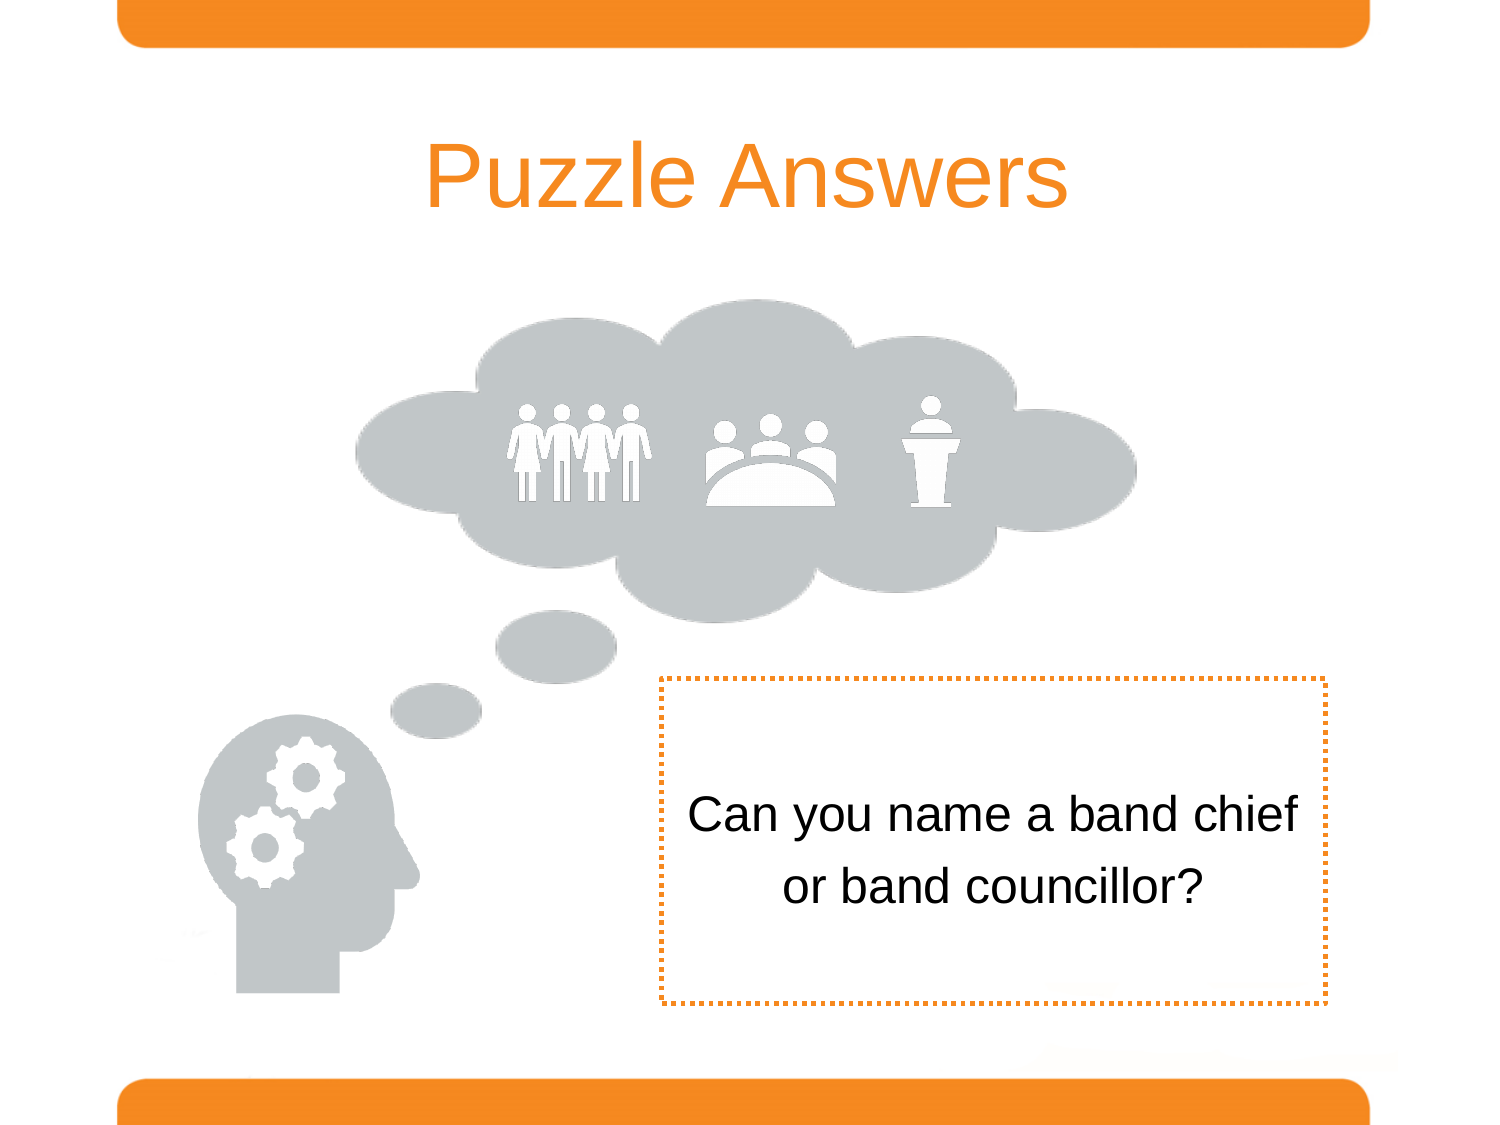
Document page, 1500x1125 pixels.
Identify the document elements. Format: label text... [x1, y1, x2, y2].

picture [0, 0, 1500, 1125]
text_box Can you name a band chief or band councillor? [1176, 678, 1326, 1004]
text_box Puzzle Answers [125, 108, 1370, 239]
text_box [151, 290, 1171, 1026]
